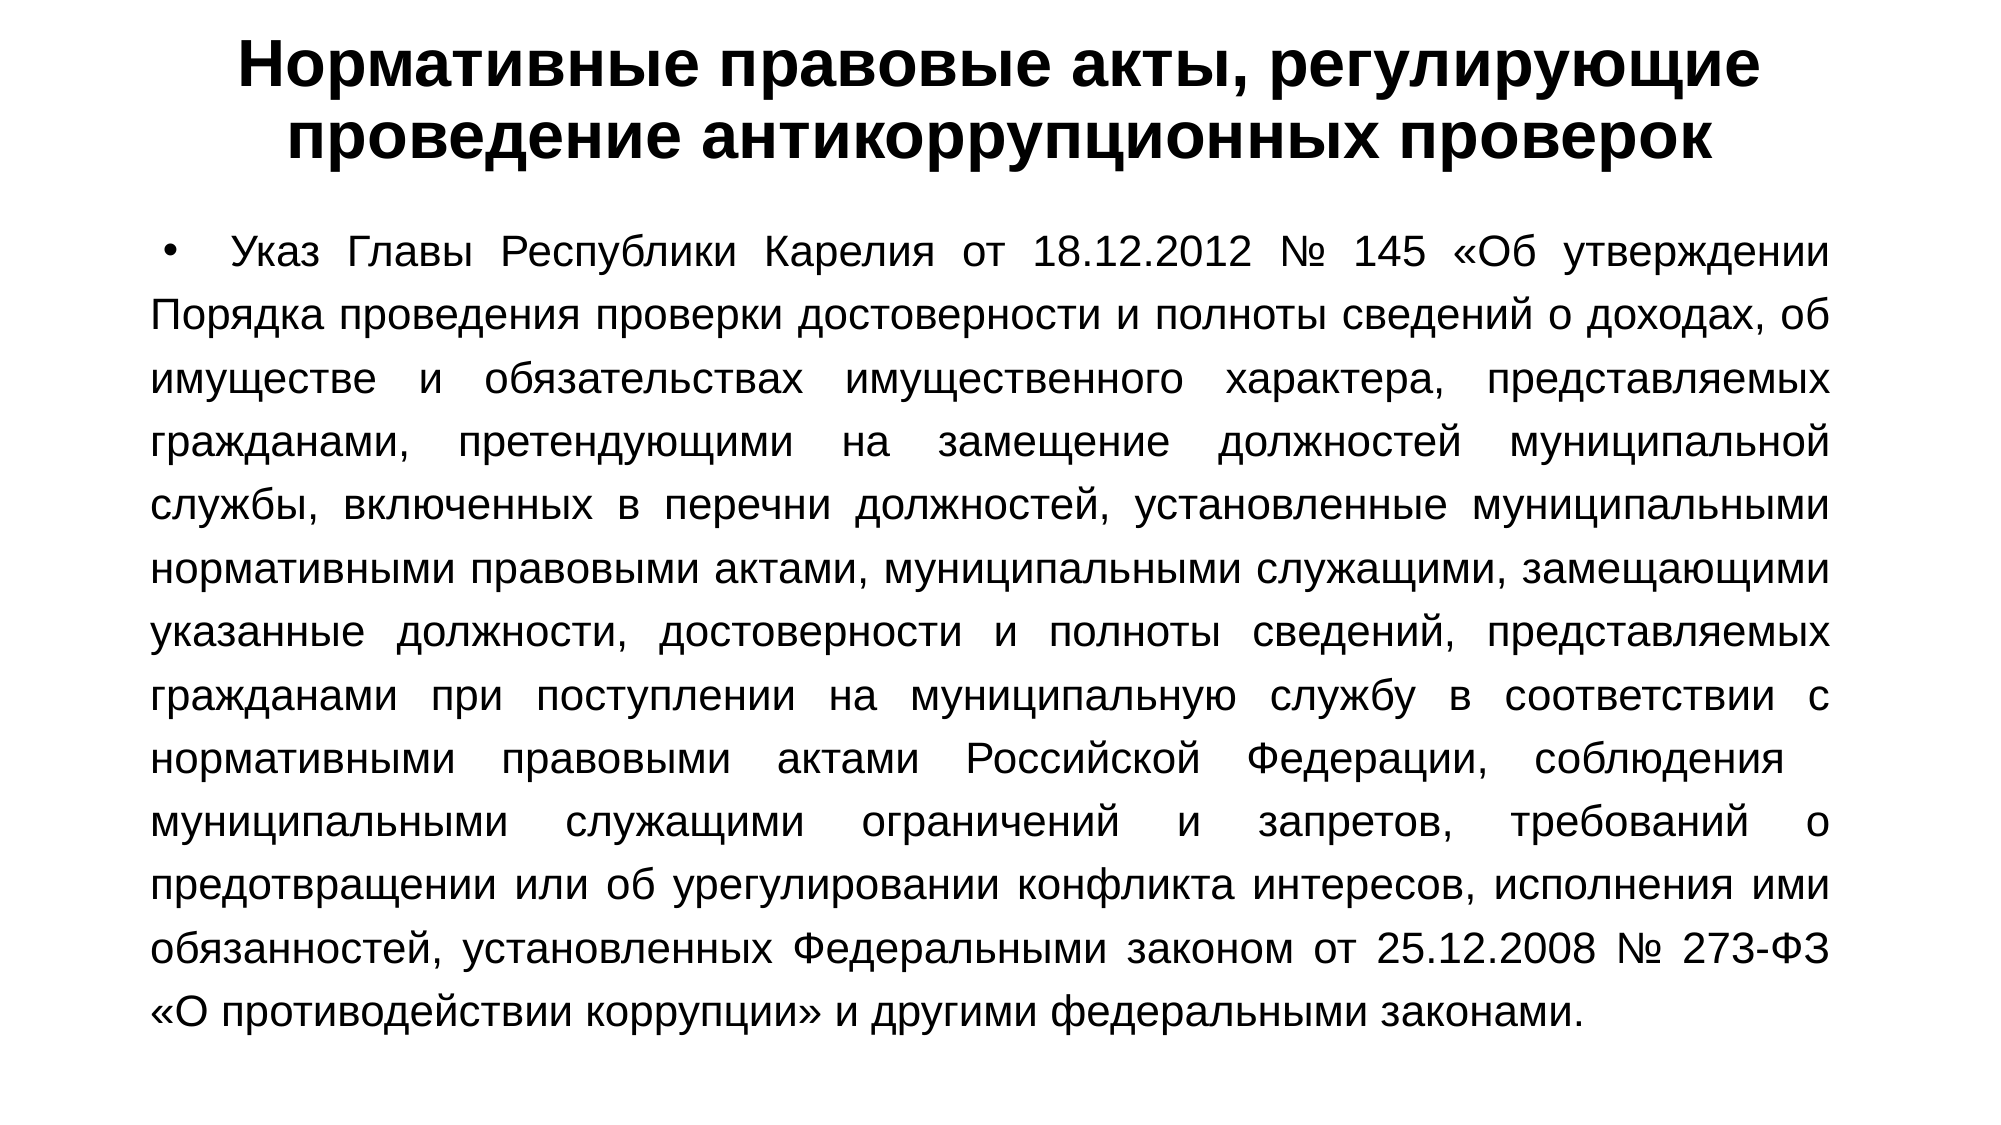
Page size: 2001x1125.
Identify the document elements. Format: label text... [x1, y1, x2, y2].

list Указ Главы Республики Карелия от 18.12.2012 № 145 «Об утверждении Порядка проведения проверки достоверности и полноты сведений о доходах, об имуществе и обязательствах имущественного характера, представляемых гражданами, претендующими на замещение должностей муниципальной службы, включенных в перечни должностей, установленные муниципальными нормативными правовыми актами, муниципальными служащими, замещающими указанные должности, достоверности и полноты сведений, представляемых гражданами при поступлении на муниципальную службу в соответствии с нормативными правовыми актами Российской Федерации, соблюдения муниципальными служащими ограничений и запретов, требований о предотвращении или об урегулировании конфликта интересов, исполнения ими обязанностей, установленных Федеральными законом от 25.12.2008 № 273-ФЗ «О противодействии коррупции» и другими федеральными законами. [133, 204, 1848, 1125]
title Нормативные правовые акты, регулирующие проведение антикоррупционных проверок [137, 21, 1863, 261]
